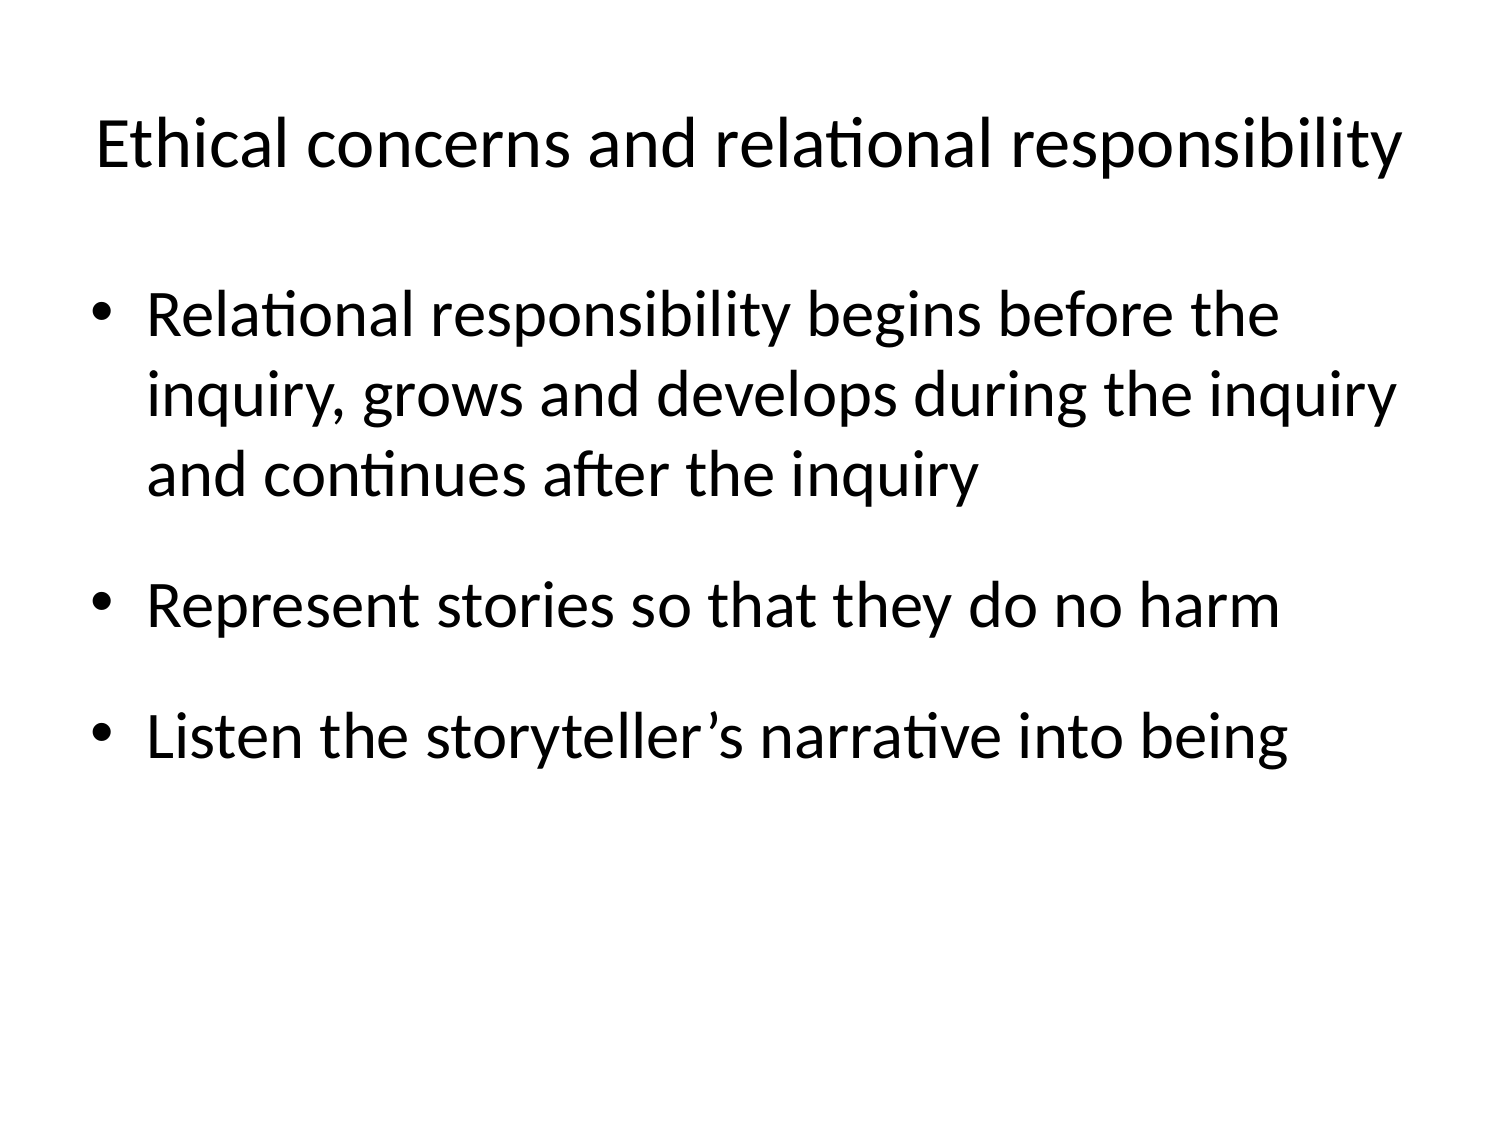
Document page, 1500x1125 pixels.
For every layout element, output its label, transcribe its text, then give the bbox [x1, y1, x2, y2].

list Relational responsibility begins before the inquiry, grows and develops during the inquiry and continues after the inquiry Represent stories so that they do no harm Listen the storyteller’s narrative into being [75, 262, 1425, 1005]
title Ethical concerns and relational responsibility [75, 45, 1425, 233]
